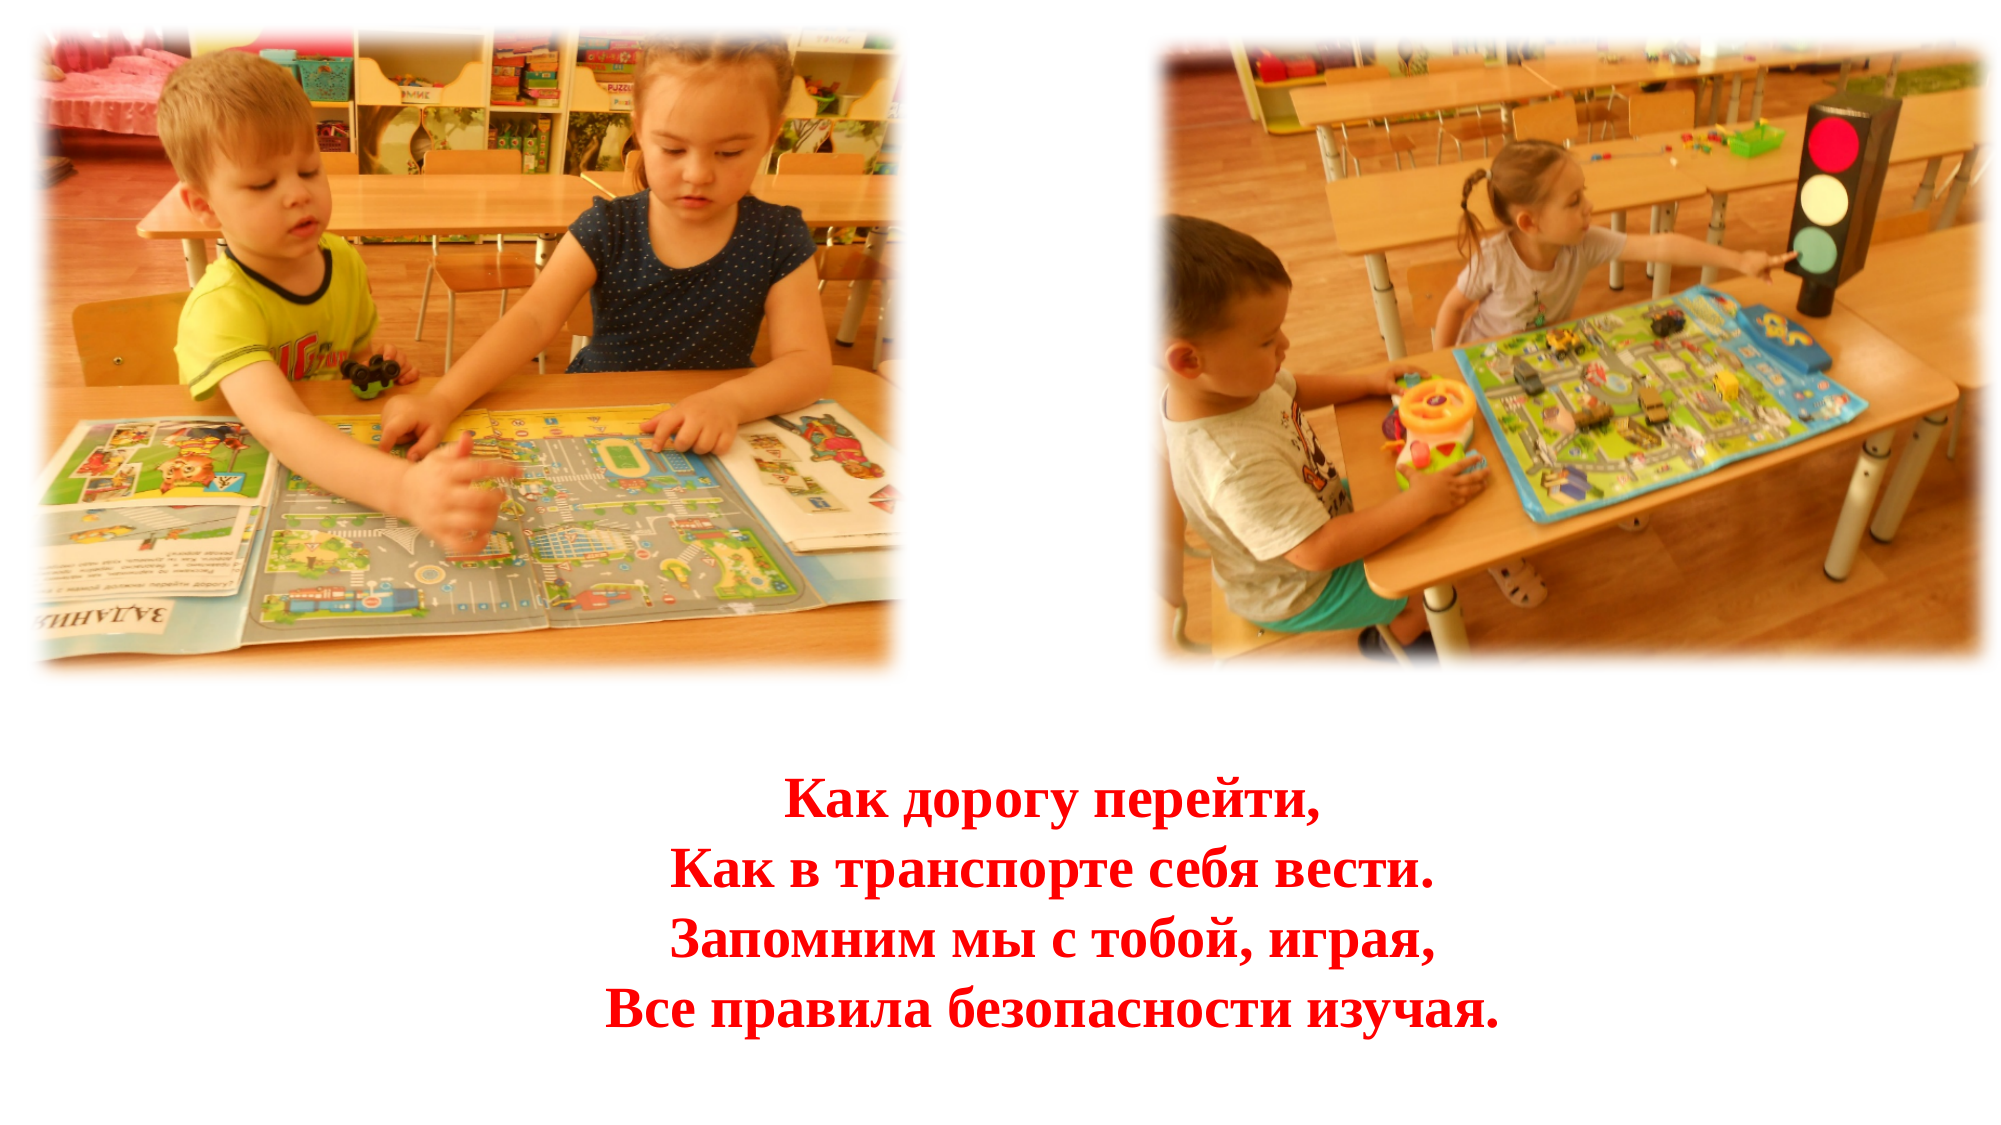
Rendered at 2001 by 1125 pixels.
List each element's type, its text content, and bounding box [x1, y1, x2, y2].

text_box Как дорогу перейти, Как в транспорте себя вести. Запомним мы с тобой, играя, Все правила безопасности изучая. [552, 751, 1553, 1047]
picture [27, 23, 910, 686]
picture [1144, 33, 2000, 675]
